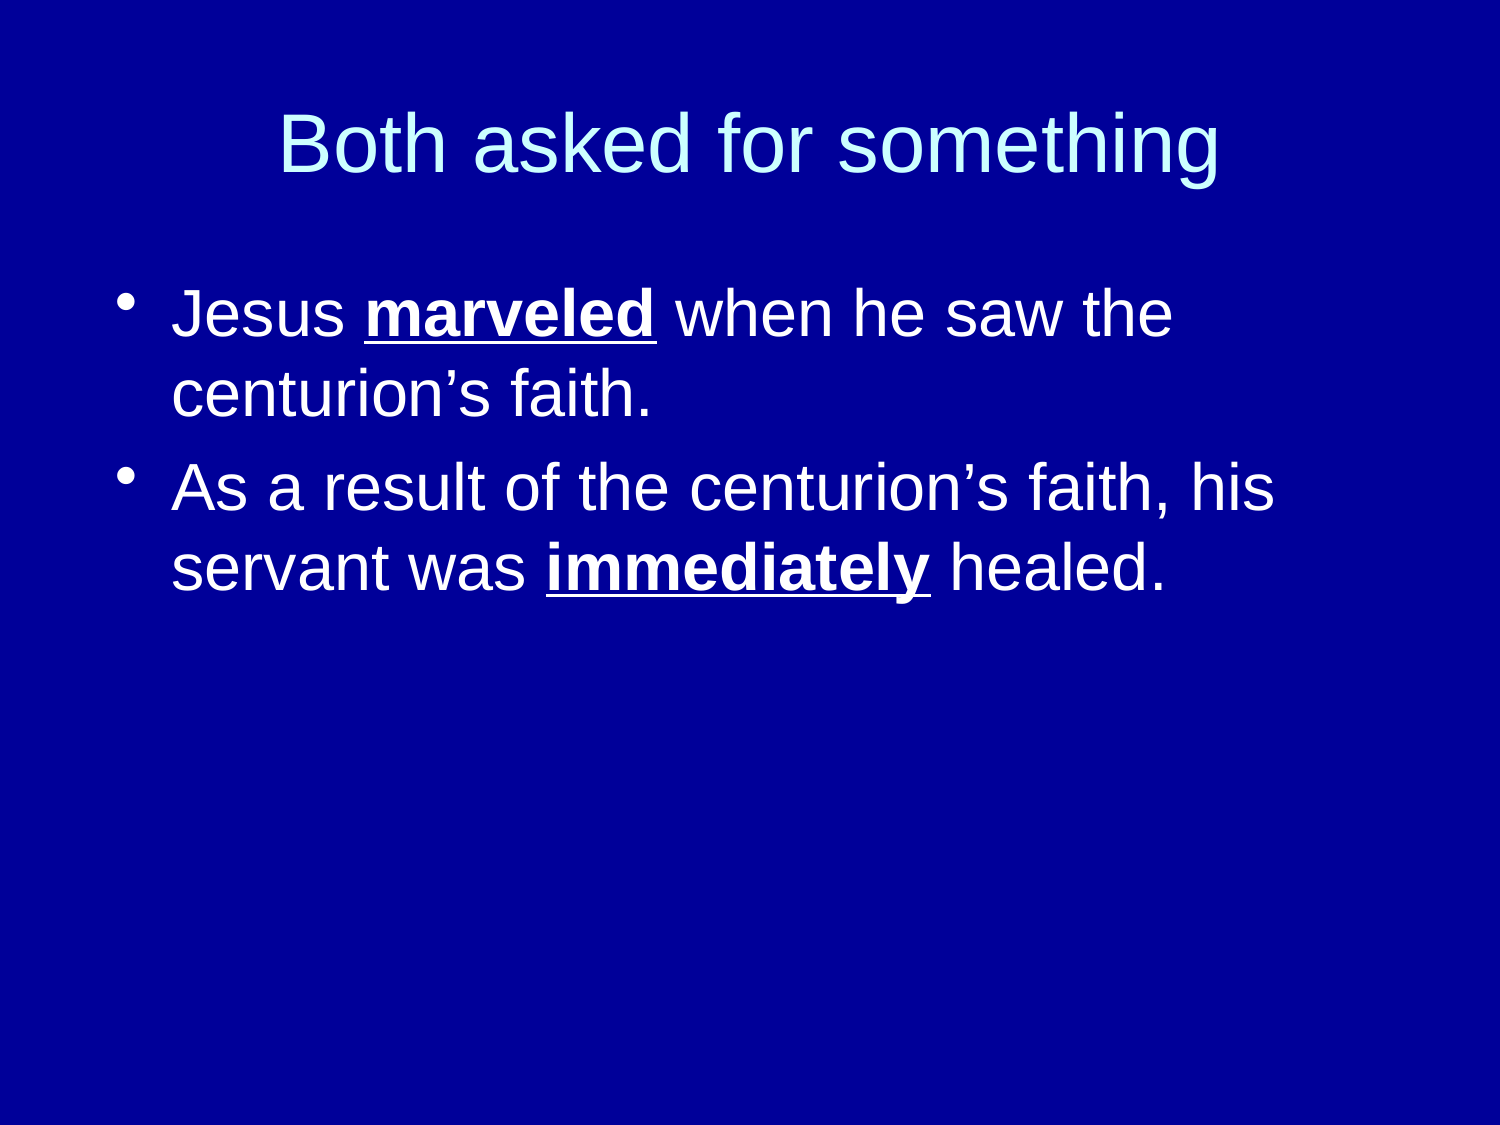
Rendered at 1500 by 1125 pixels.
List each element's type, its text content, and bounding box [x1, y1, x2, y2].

title Both asked for something [74, 44, 1426, 233]
list Jesus marveled when he saw the centurion’s faith. As a result of the centurion’s faith, his servant was immediately healed. [99, 262, 1376, 1036]
